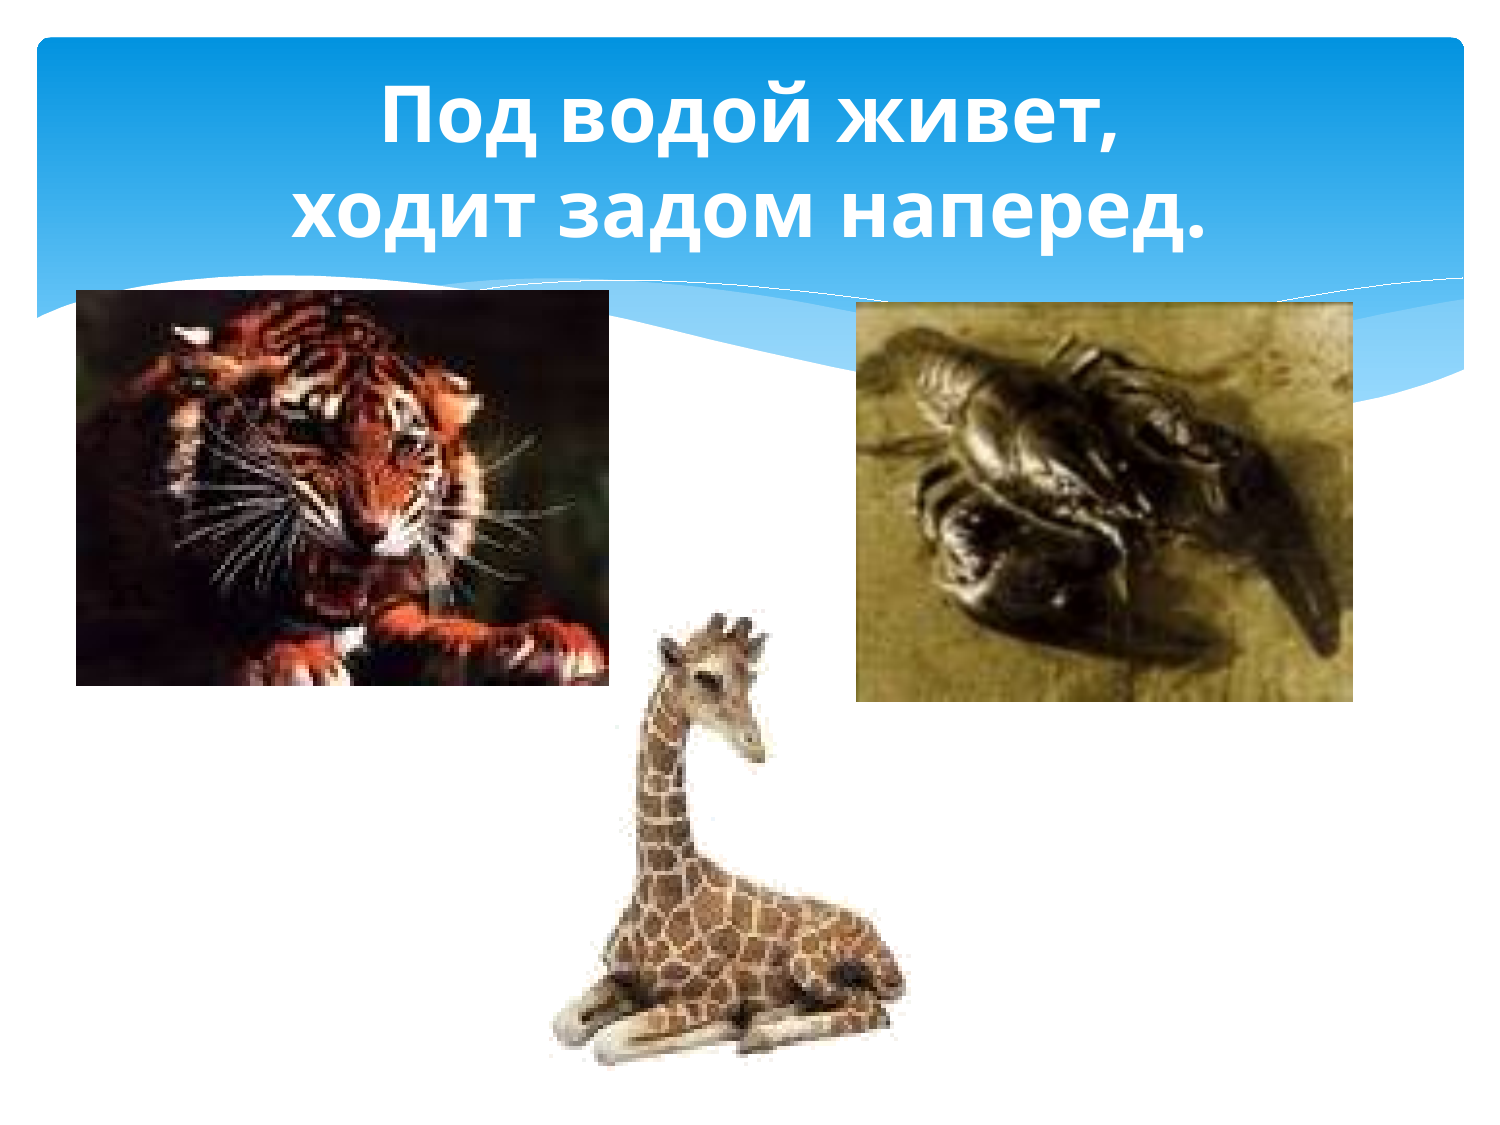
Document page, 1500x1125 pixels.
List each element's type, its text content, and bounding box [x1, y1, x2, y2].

title Под водой живет, ходит задом наперед. [75, 55, 1425, 261]
picture [548, 302, 1353, 1071]
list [76, 290, 609, 686]
